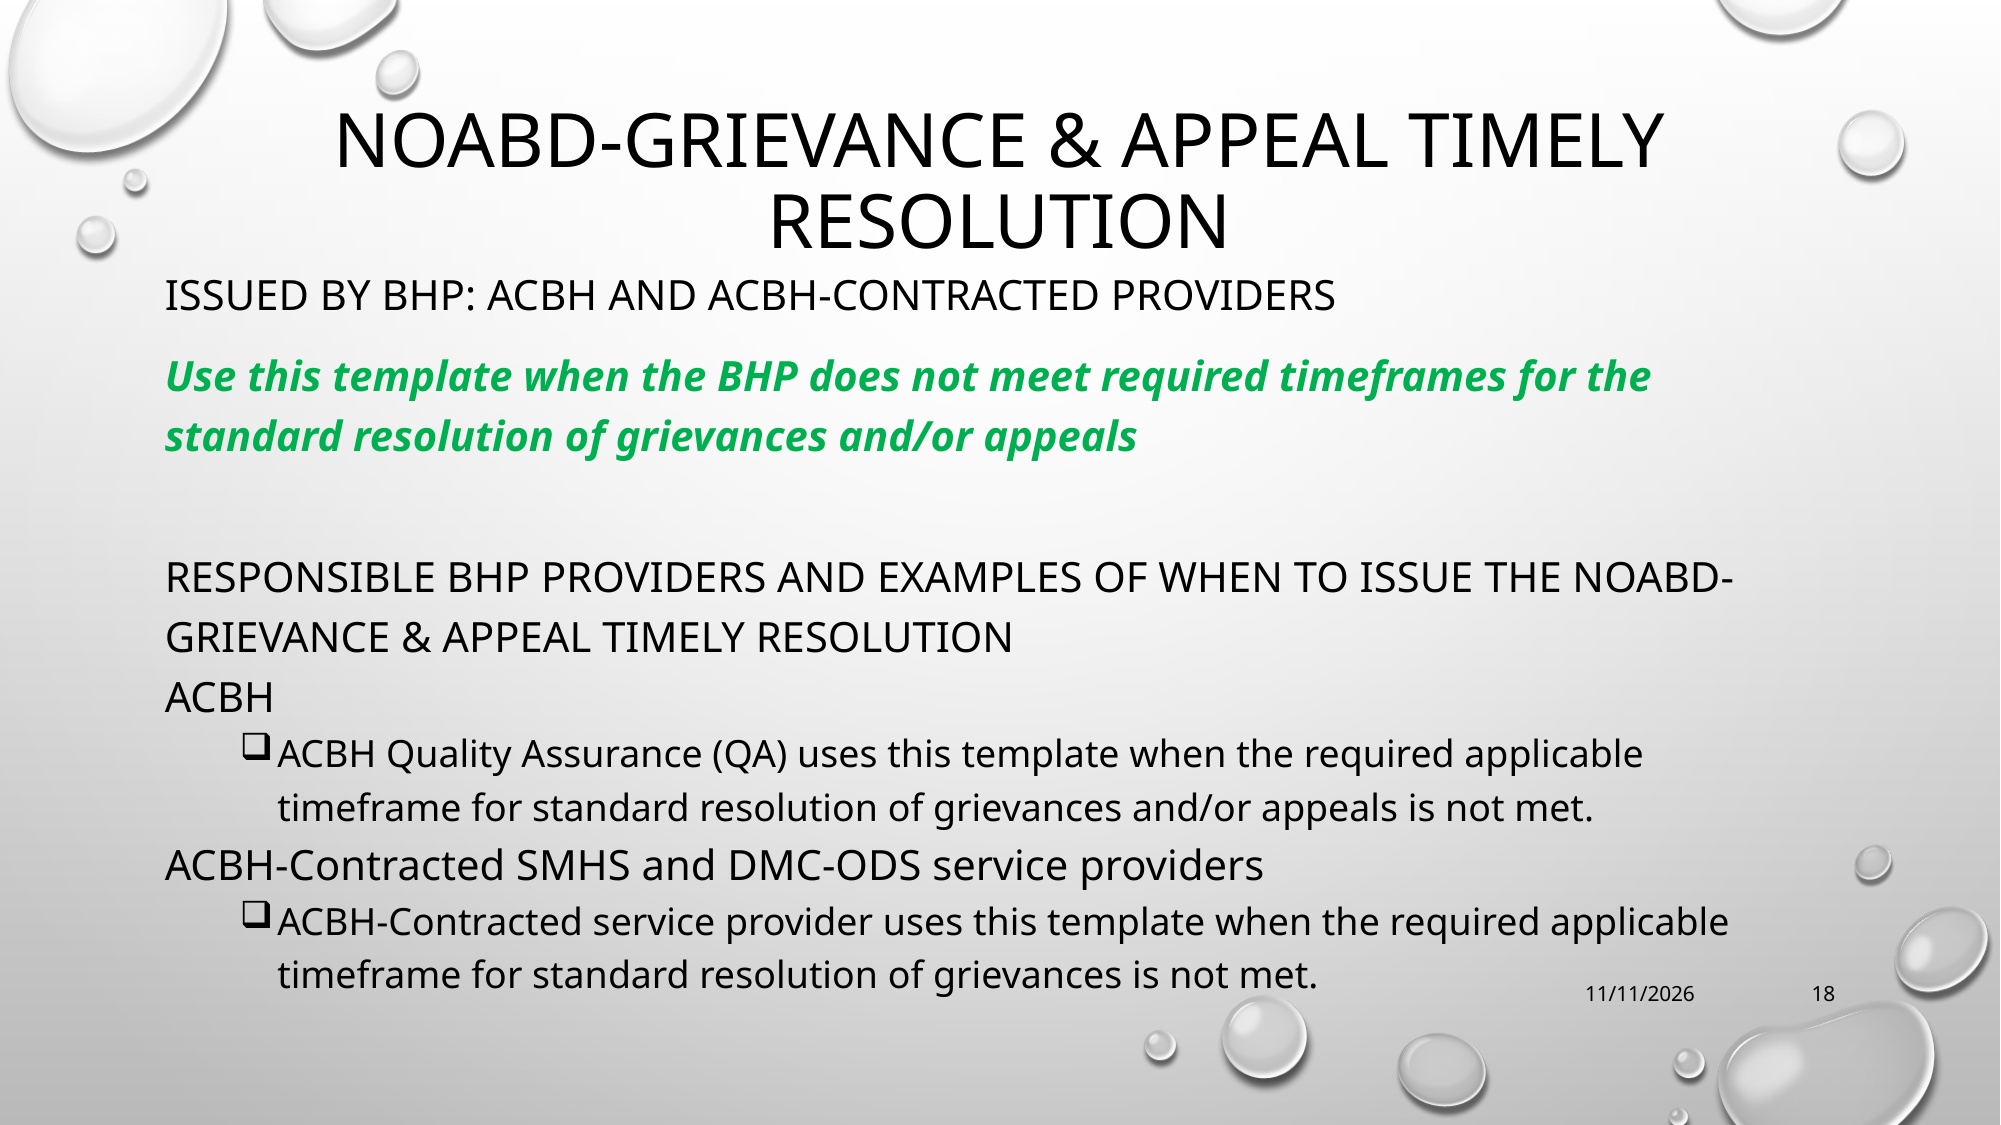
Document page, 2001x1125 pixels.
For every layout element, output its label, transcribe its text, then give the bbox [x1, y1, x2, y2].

picture [0, 0, 2000, 1125]
slide_number 18 [1724, 965, 1851, 1025]
list ISSUED BY bhp: acbh AND ACBH-CONTRACTED PROVIDERS Use this template when the BHP does not meet required timeframes for the standard resolution of grievances and/or appeals RESPONSIBLE BHP PROVIDERS AND EXAMPLES OF WHEN TO ISSUE THE NOABD-GRIEVANCE & APPEAL TIMELY RESOLUTION ACBH ACBH Quality Assurance (QA) uses this template when the required applicable timeframe for standard resolution of grievances and/or appeals is not met. ACBH-Contracted SMHS and DMC-ODS service providers ACBH-Contracted service provider uses this template when the required applicable timeframe for standard resolution of grievances is not met. [149, 250, 1850, 1041]
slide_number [1259, 965, 1710, 1025]
title NOABD-grievance & appeal timely resolution [149, 101, 1851, 266]
